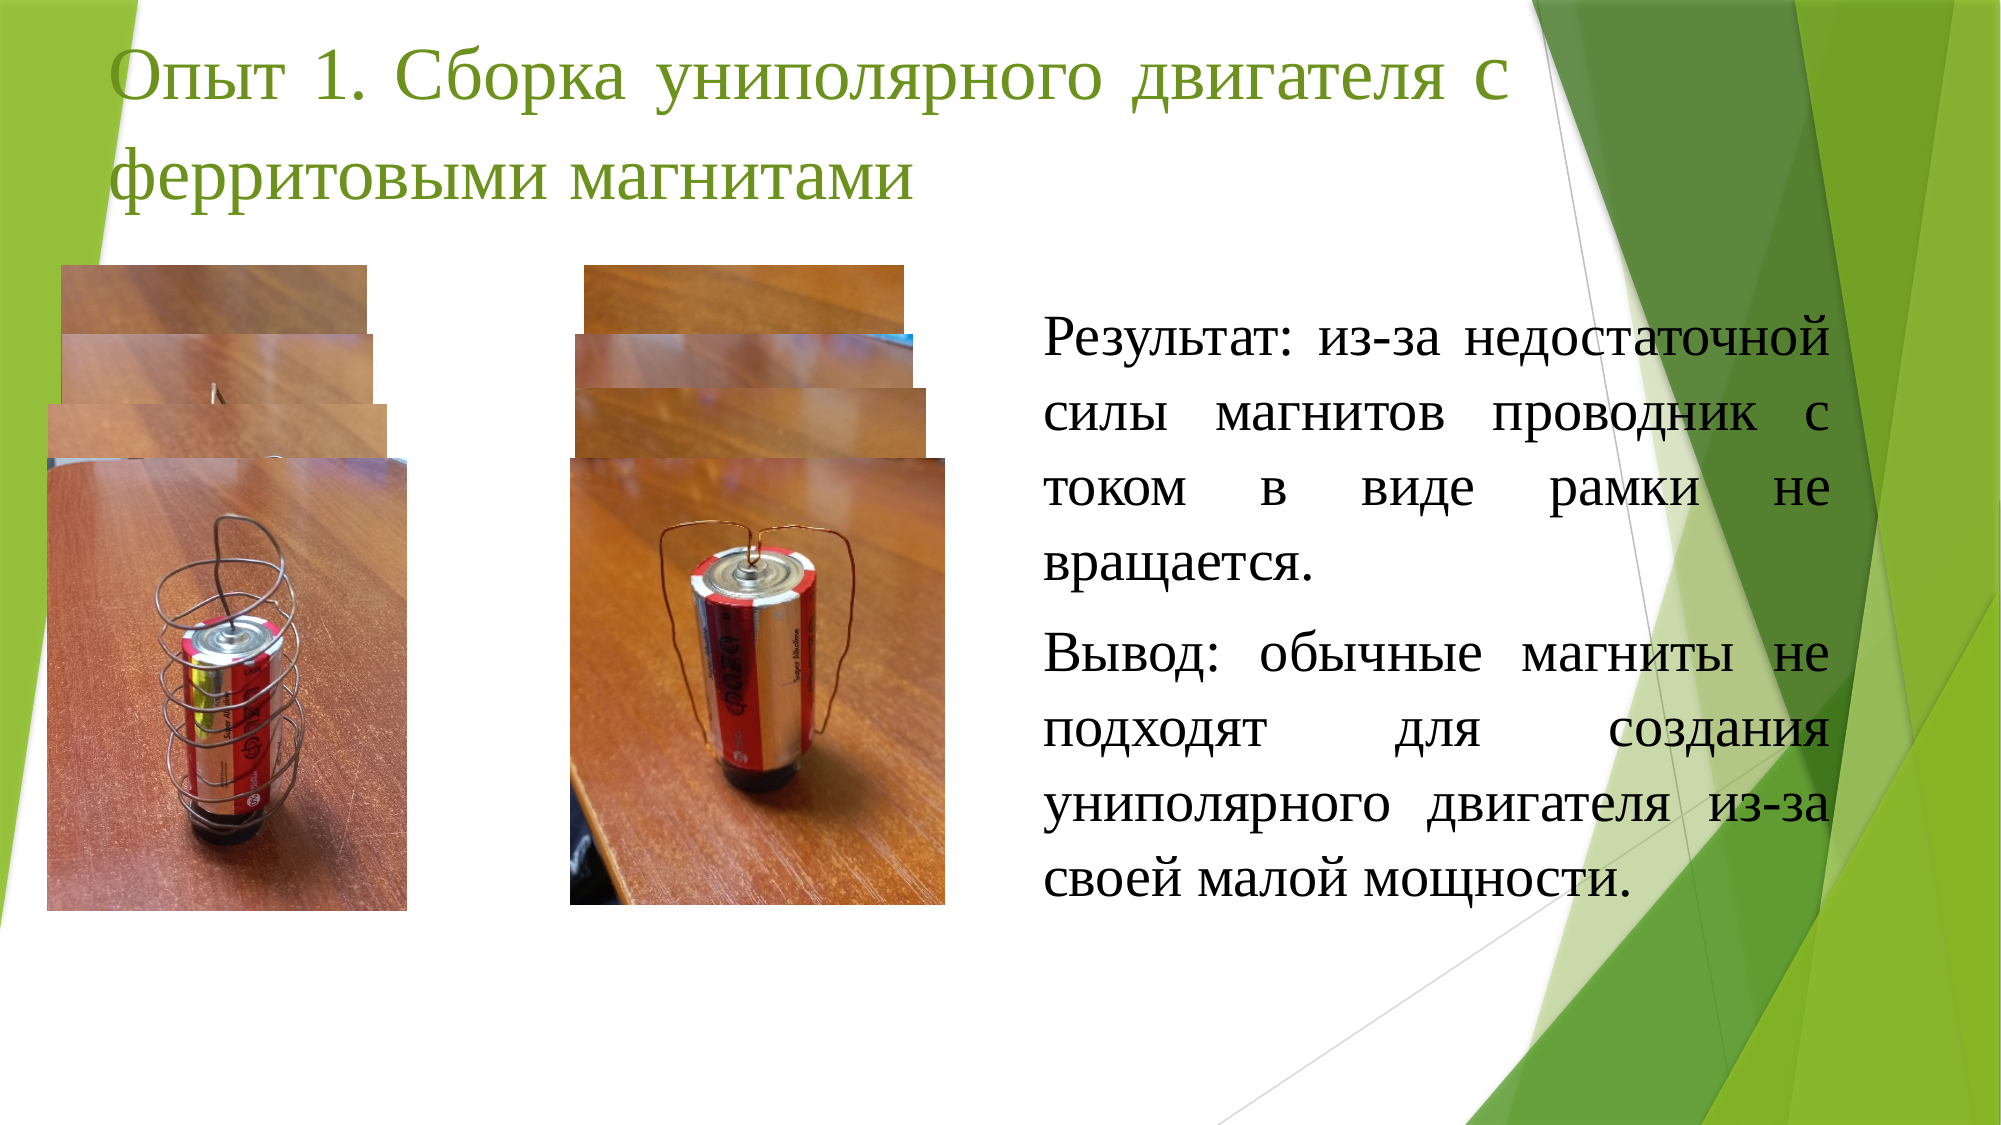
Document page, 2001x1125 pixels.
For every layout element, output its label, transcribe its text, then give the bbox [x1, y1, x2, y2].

picture [46, 264, 408, 912]
text_box Результат: из-за недостаточной силы магнитов проводник с током в виде рамки не вращается. Вывод: обычные магниты не подходят для создания униполярного двигателя из-за своей малой мощности. [1028, 285, 1846, 916]
title Опыт 1. Сборка униполярного двигателя с ферритовыми магнитами [93, 33, 1527, 224]
picture [569, 264, 946, 906]
